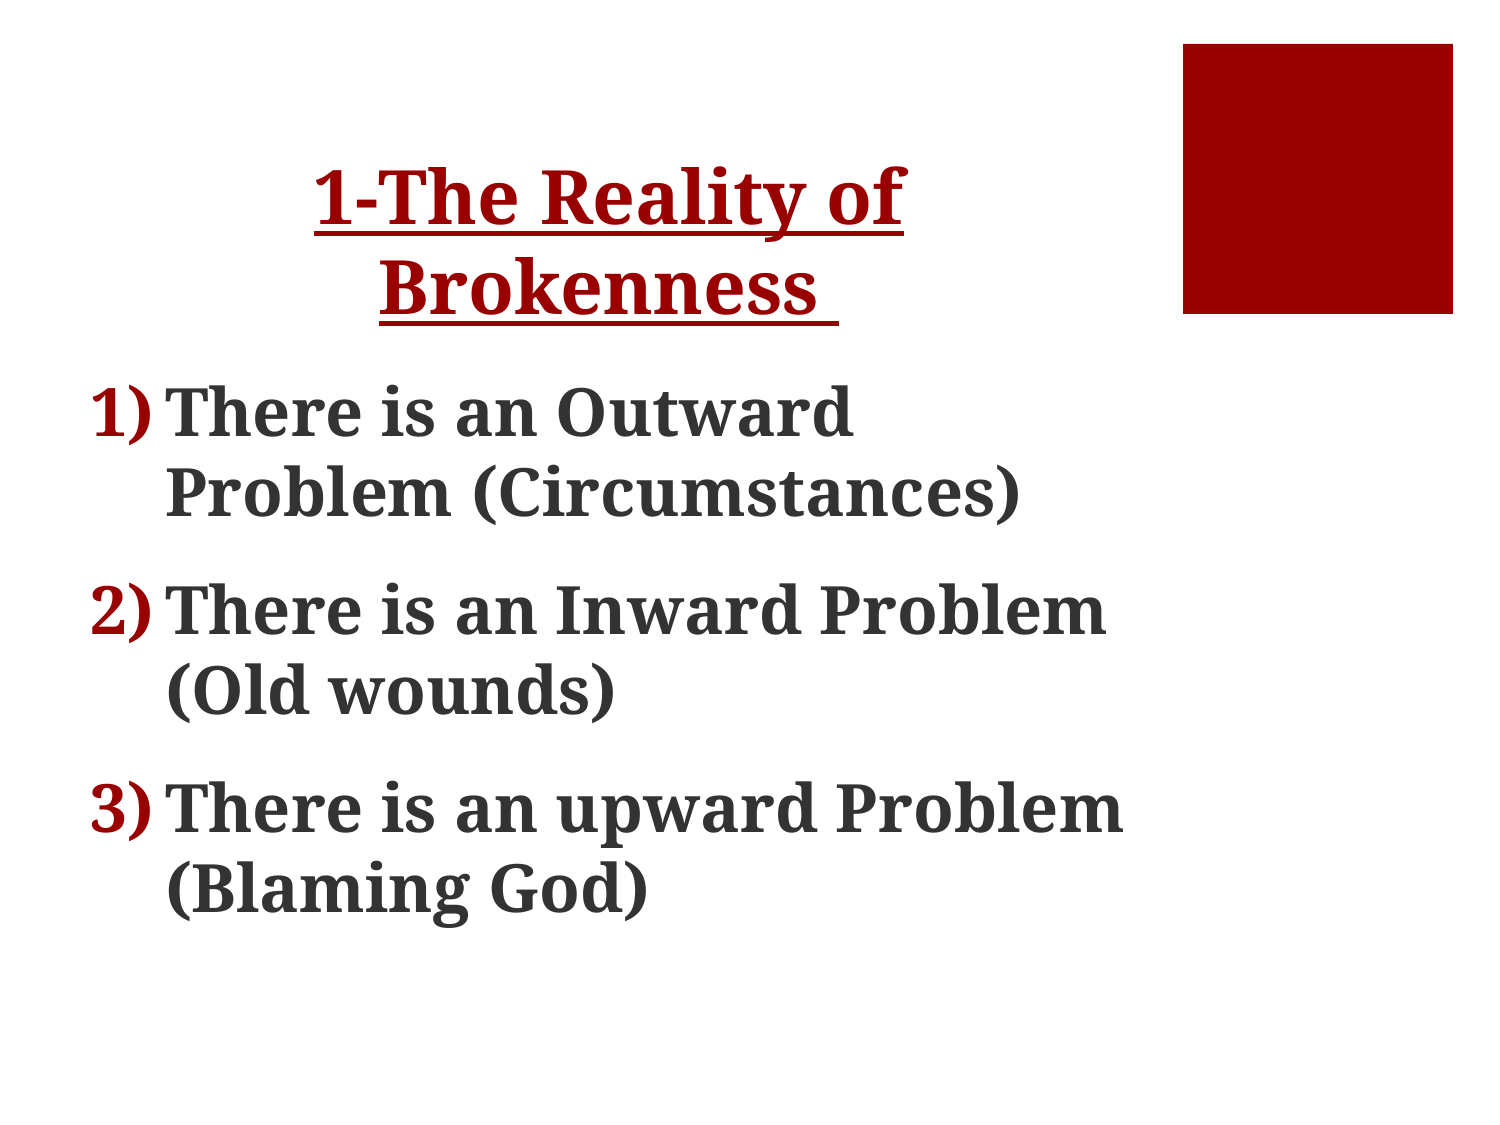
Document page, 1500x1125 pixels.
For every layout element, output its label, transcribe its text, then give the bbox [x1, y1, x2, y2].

title 1-The Reality of Brokenness [75, 149, 1143, 338]
list There is an Outward Problem (Circumstances) There is an Inward Problem (Old wounds) There is an upward Problem (Blaming God) [75, 362, 1143, 1005]
